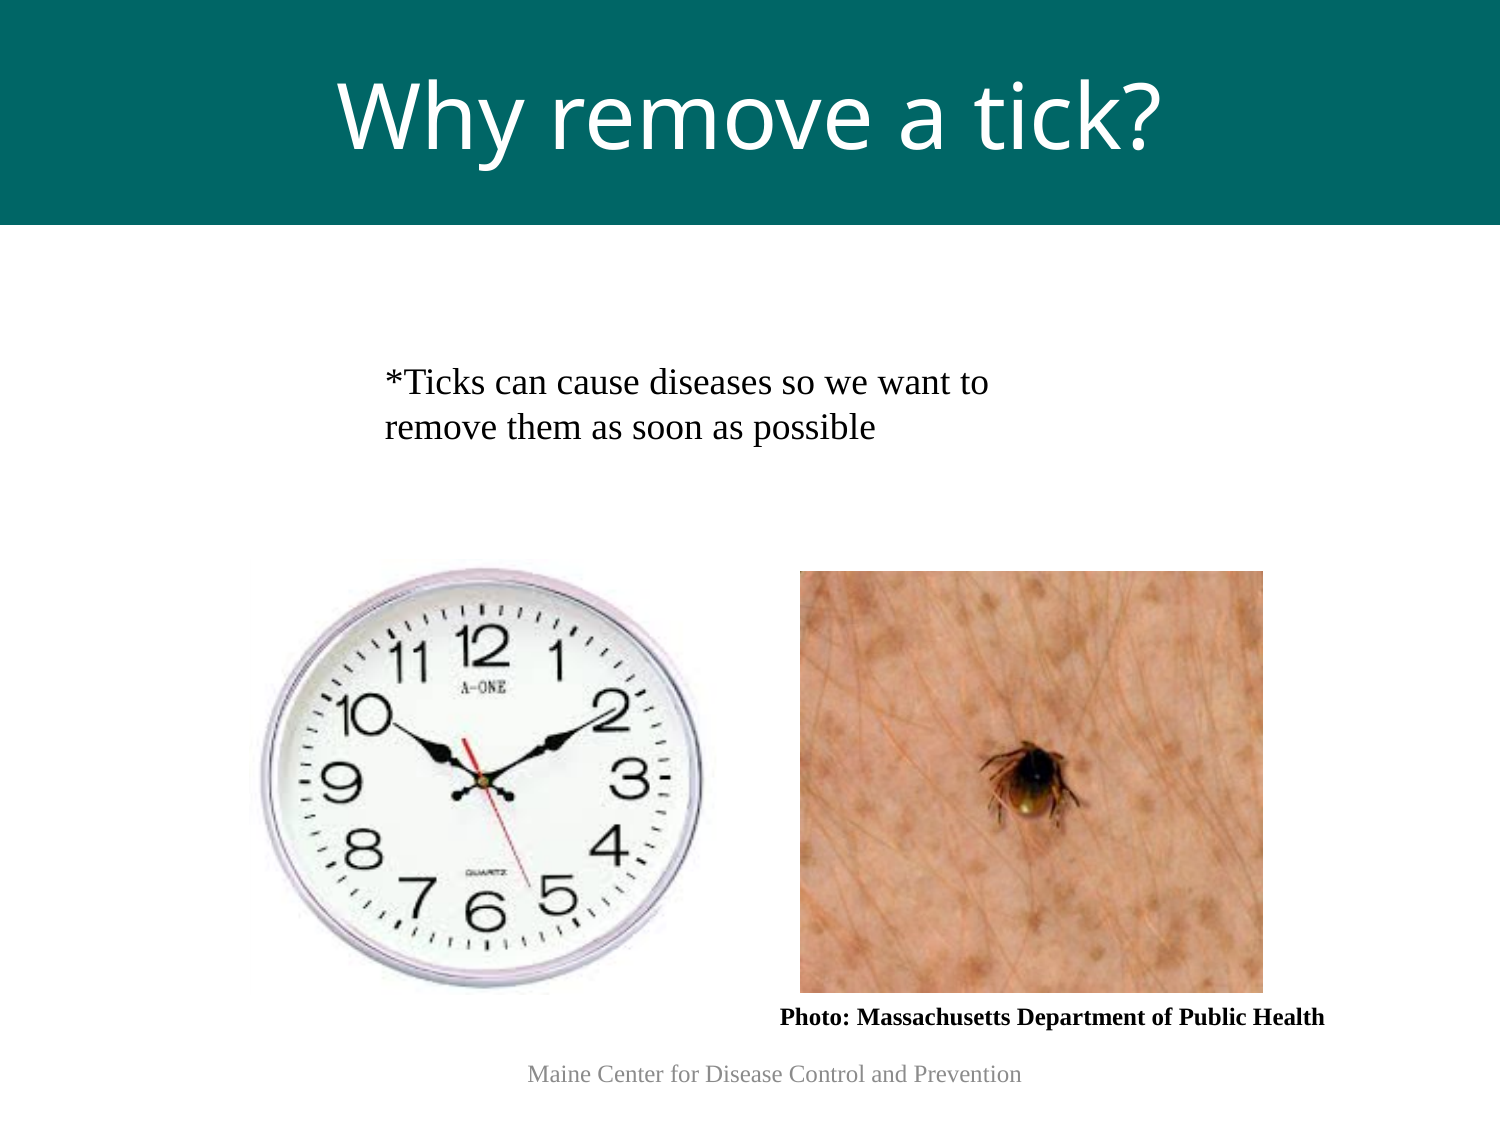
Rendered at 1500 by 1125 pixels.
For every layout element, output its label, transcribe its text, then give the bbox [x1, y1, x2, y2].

text_box *Ticks can cause diseases so we want to remove them as soon as possible [370, 349, 1120, 455]
footer Maine Center for Disease Control and Prevention [487, 1042, 1063, 1103]
text_box Photo: Massachusetts Department of Public Health [765, 992, 1341, 1038]
picture [249, 559, 721, 995]
picture [799, 571, 1263, 994]
title Why remove a tick? [0, 0, 1500, 225]
